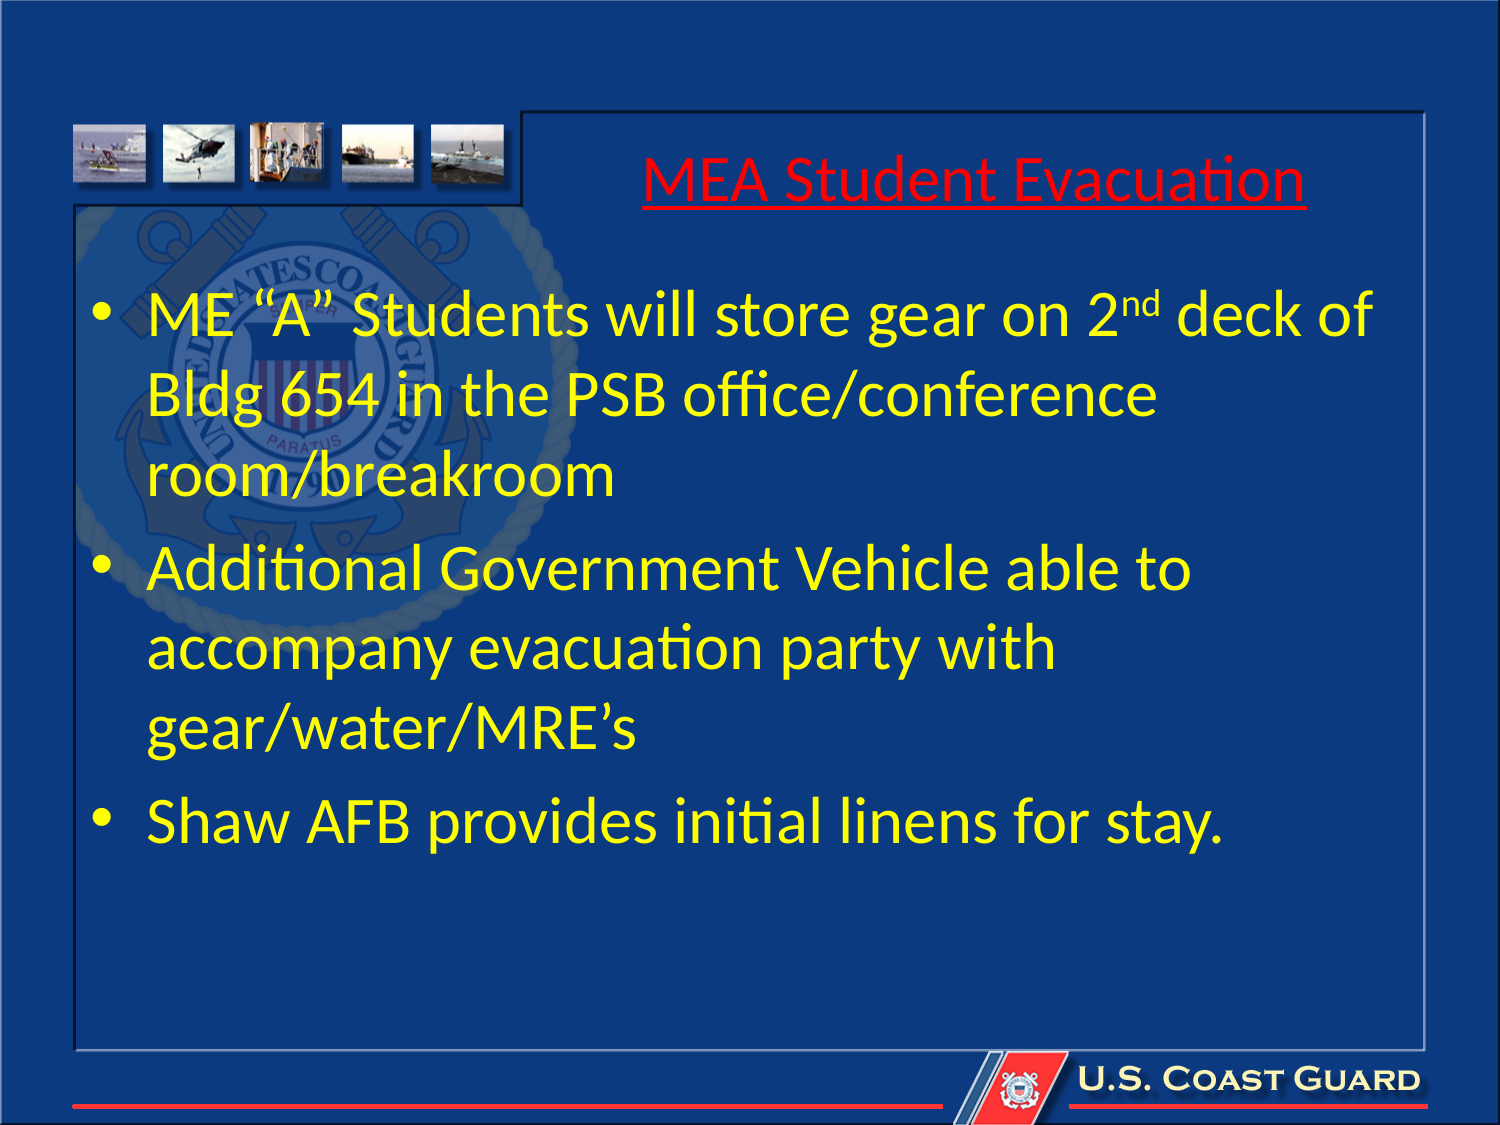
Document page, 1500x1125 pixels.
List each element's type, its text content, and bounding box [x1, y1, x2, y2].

list ME “A” Students will store gear on 2nd deck of Bldg 654 in the PSB office/conference room/breakroom Additional Government Vehicle able to accompany evacuation party with gear/water/MRE’s Shaw AFB provides initial linens for stay. [74, 262, 1426, 1006]
title MEA Student Evacuation [523, 116, 1426, 233]
picture [0, 0, 1500, 1125]
